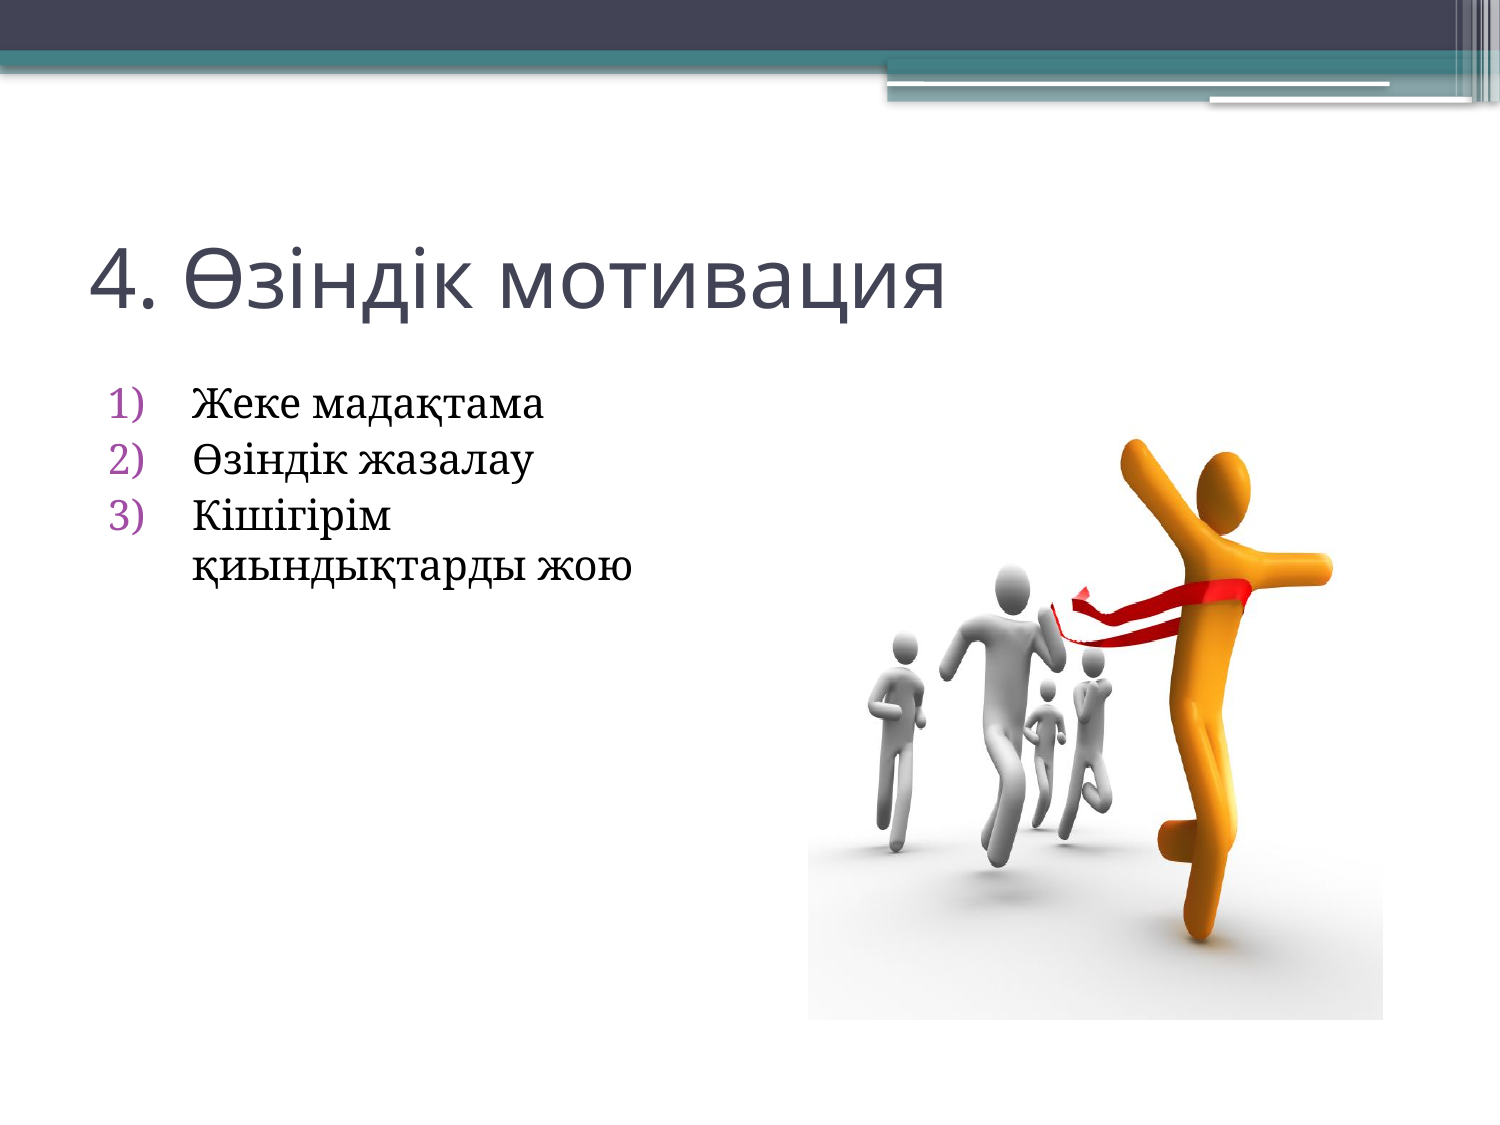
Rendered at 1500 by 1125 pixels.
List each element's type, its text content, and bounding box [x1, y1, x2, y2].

title 4. Өзіндік мотивация [75, 187, 1425, 363]
picture [808, 351, 1383, 1020]
list Жеке мадақтама Өзіндік жазалау Кішігірім қиындықтарды жою [75, 368, 738, 1112]
